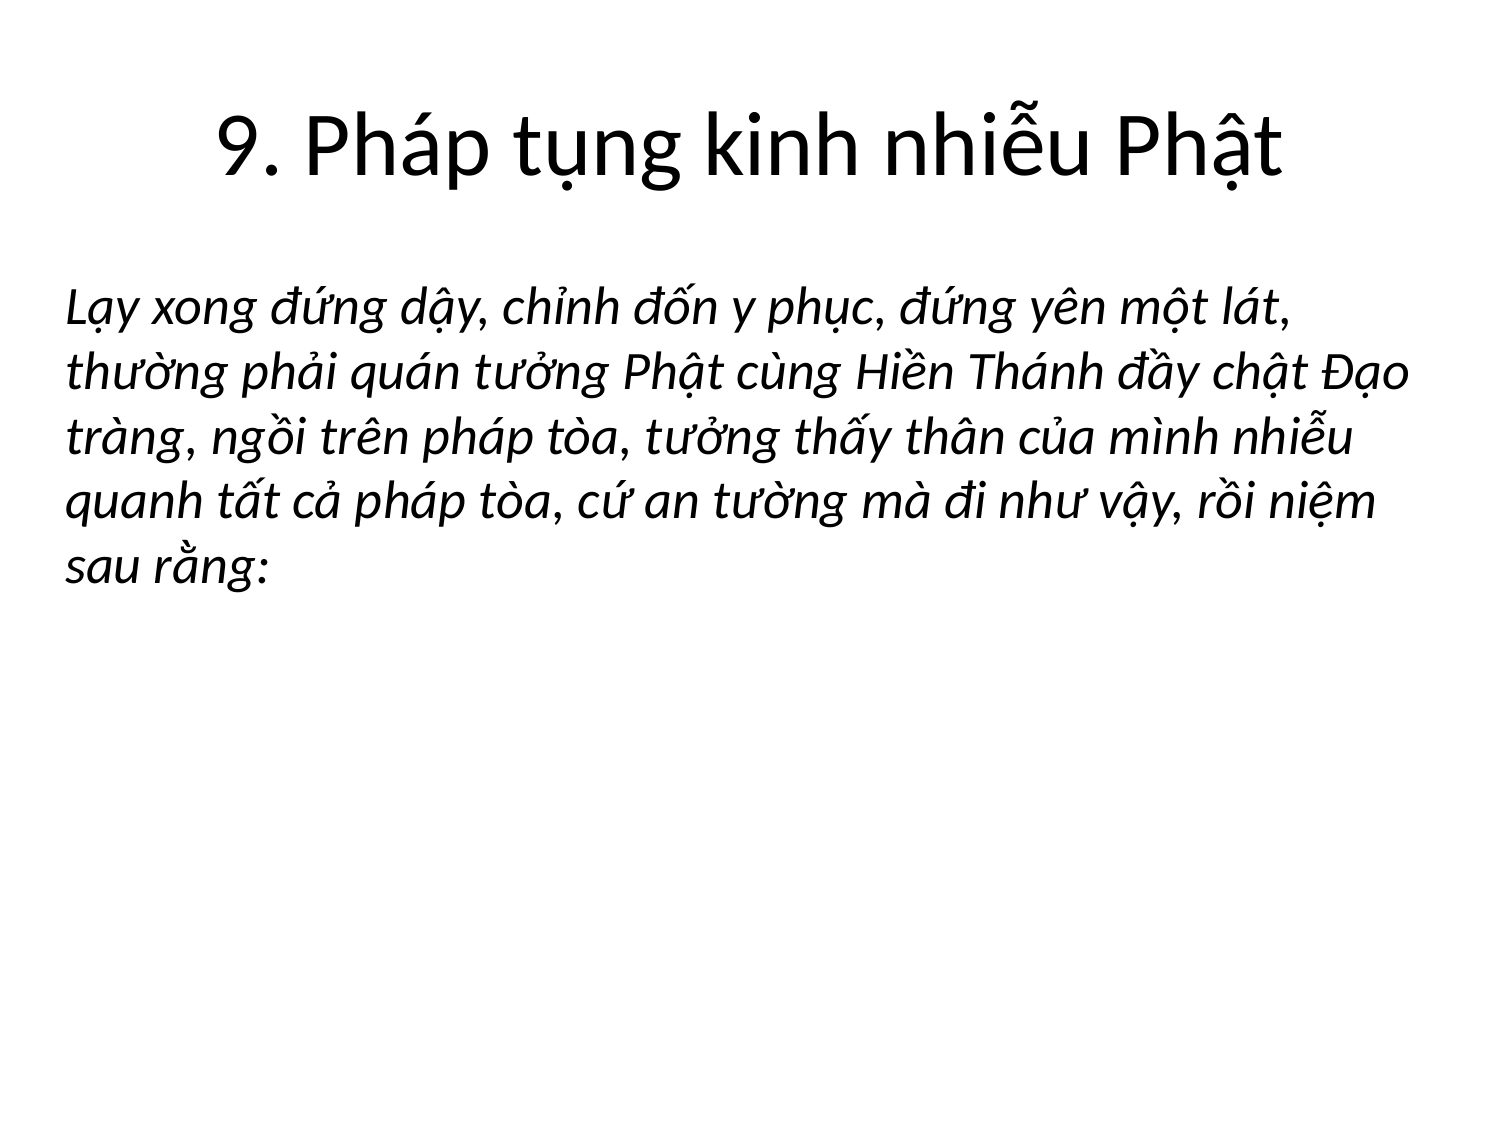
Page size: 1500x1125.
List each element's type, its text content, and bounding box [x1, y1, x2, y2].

title 9. Pháp tụng kinh nhiễu Phật [75, 45, 1425, 233]
list Lạy xong đứng dậy, chỉnh đốn y phục, đứng yên một lát, thường phải quán tưởng Phật cùng Hiền Thánh đầy chật Đạo tràng, ngồi trên pháp tòa, tưởng thấy thân của mình nhiễu quanh tất cả pháp tòa, cứ an tường mà đi như vậy, rồi niệm sau rằng: [50, 262, 1450, 1005]
